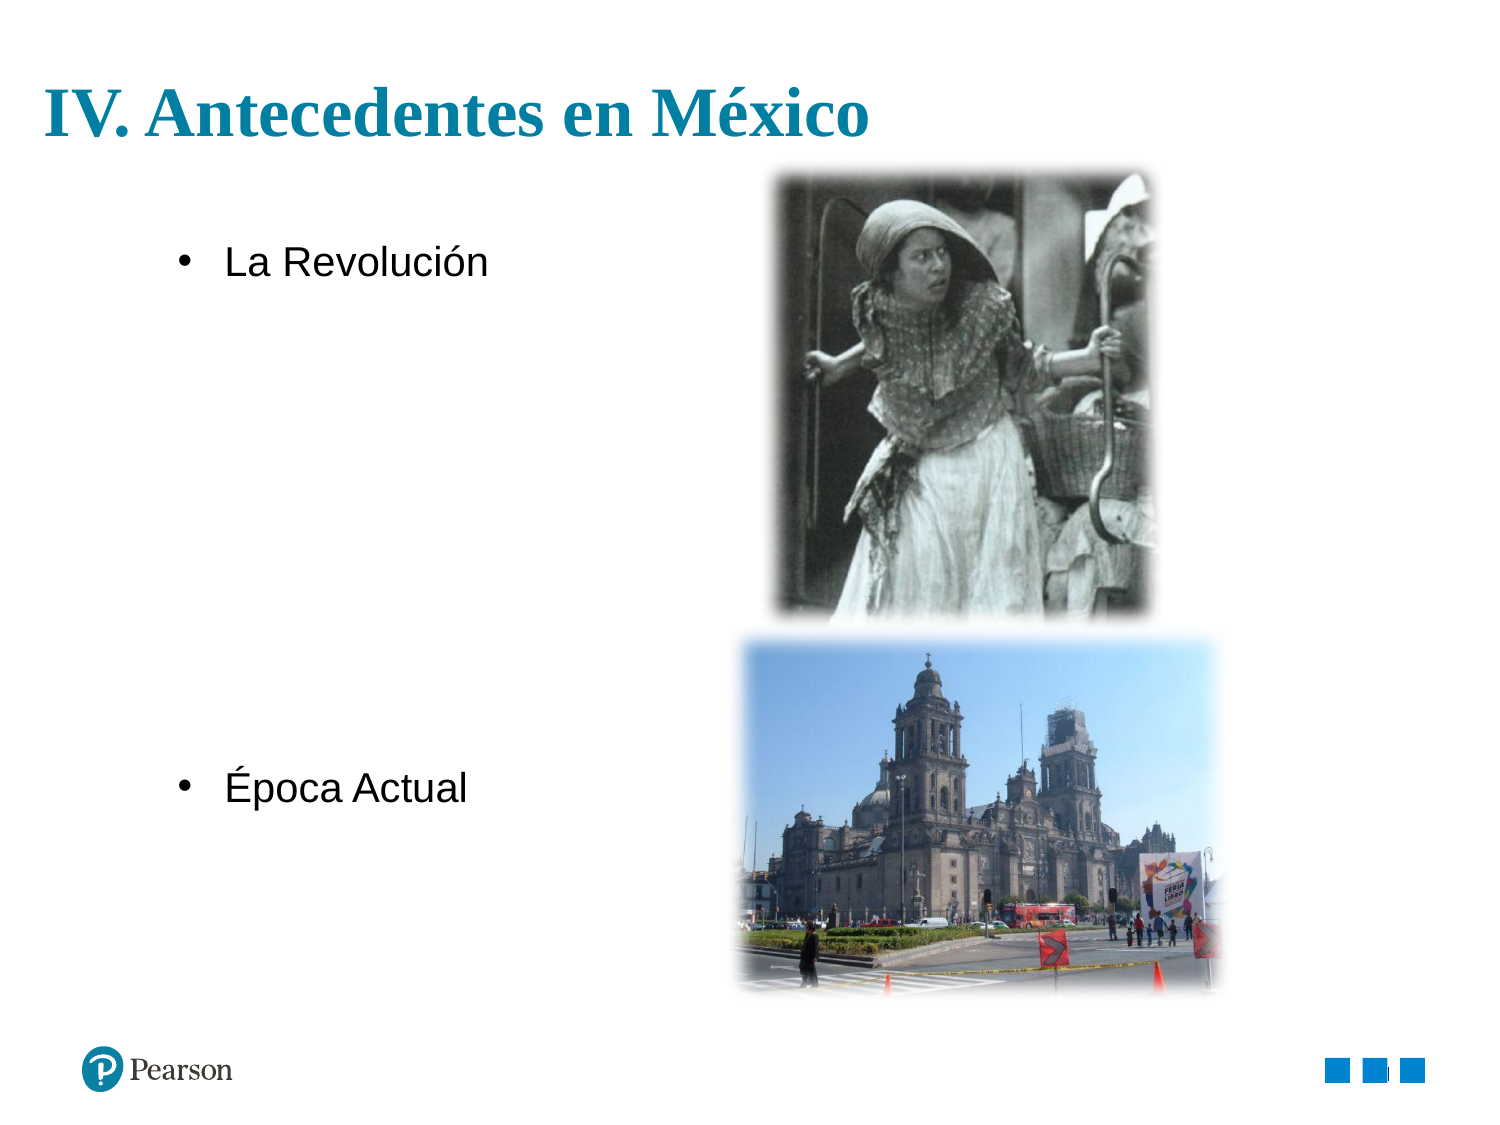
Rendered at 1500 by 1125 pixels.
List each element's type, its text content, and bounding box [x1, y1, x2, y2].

text_box La Revolución Época Actual [87, 227, 1427, 1020]
text_box IV. Antecedentes en México [28, 5, 1379, 212]
text_box [1400, 1057, 1425, 1083]
picture [726, 158, 1232, 1002]
text_box [1362, 1057, 1388, 1083]
text_box [1325, 1057, 1350, 1083]
